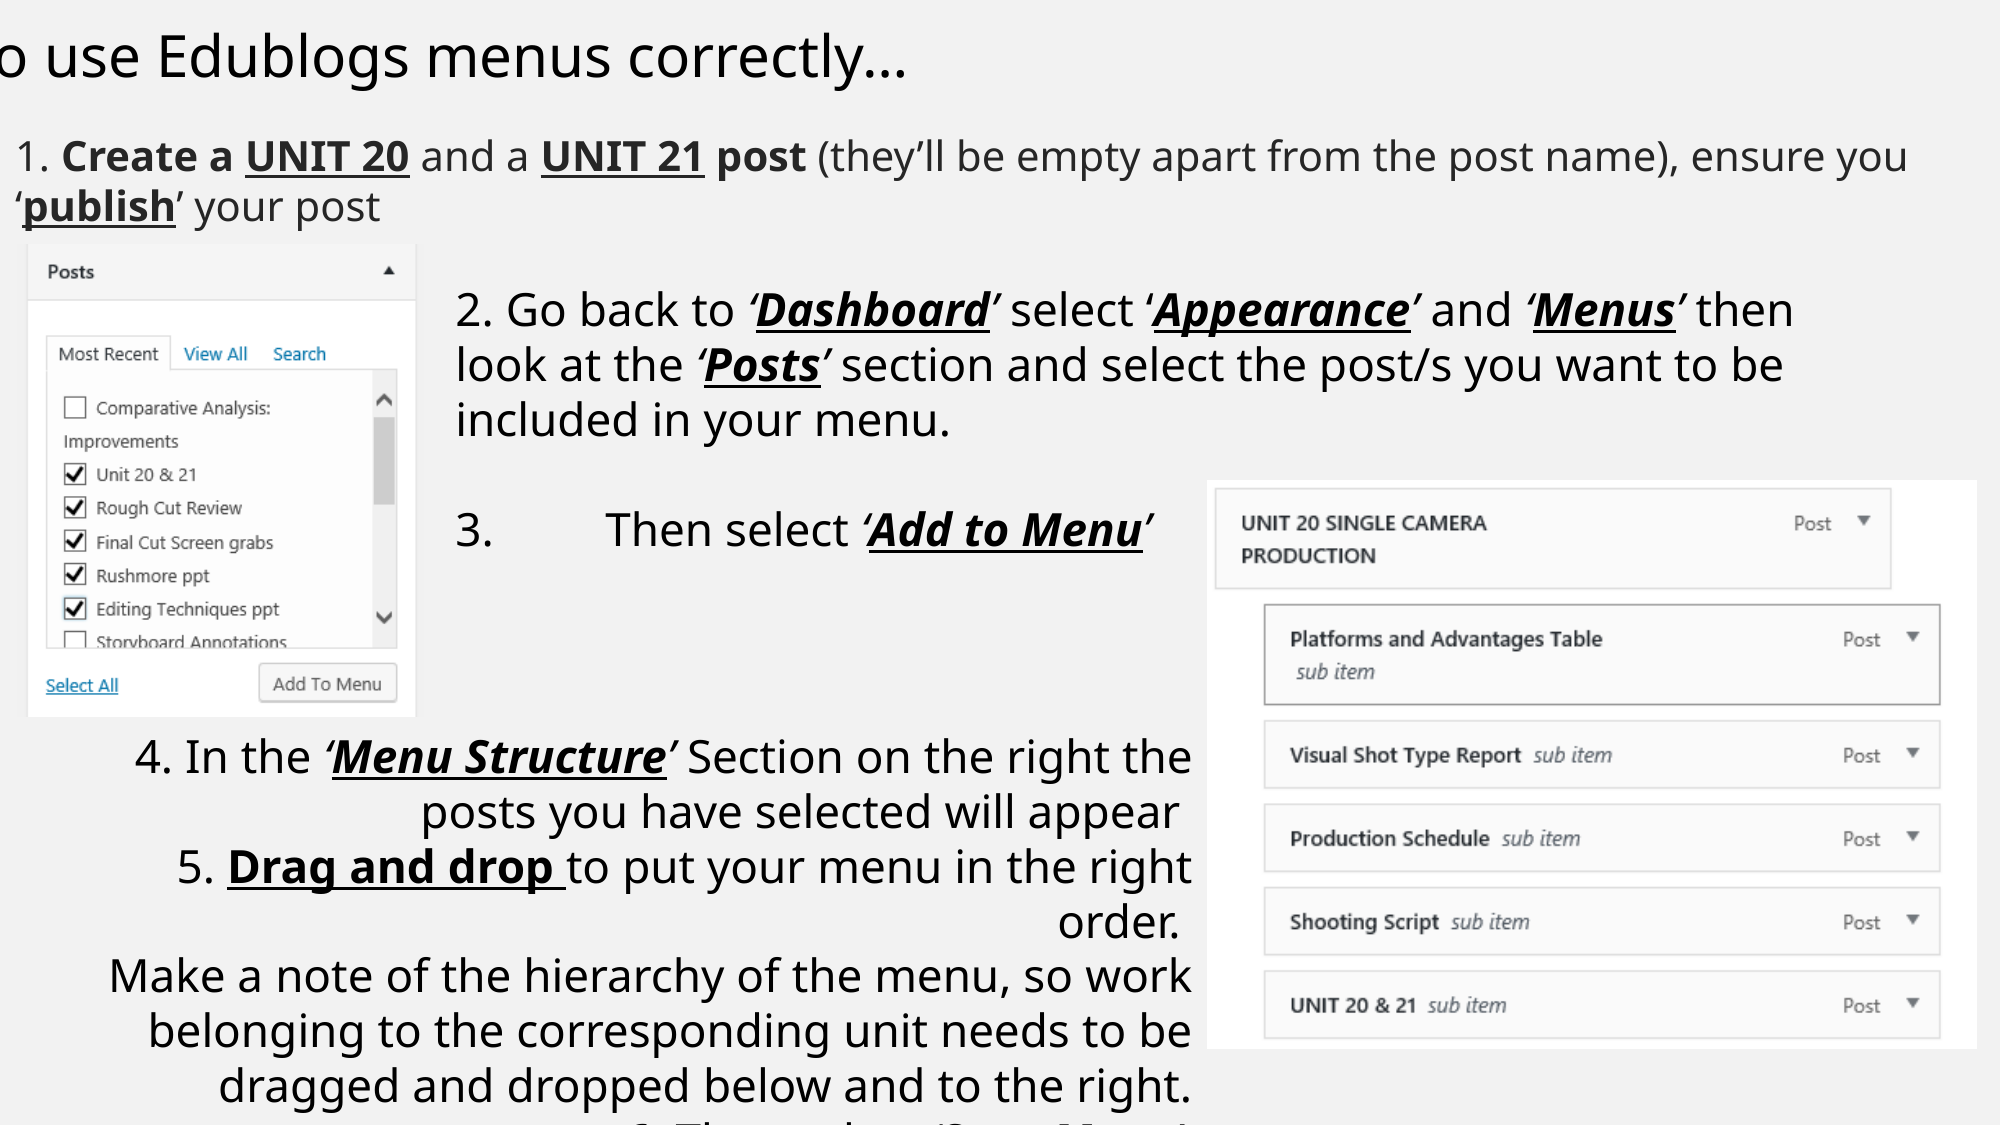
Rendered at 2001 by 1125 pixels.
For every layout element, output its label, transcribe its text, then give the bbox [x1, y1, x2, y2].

text_box 2. Go back to ‘Dashboard’ select ‘Appearance’ and ‘Menus’ then look at the ‘Posts’ section and select the post/s you want to be included in your menu. 3. Then select ‘Add to Menu’ [440, 273, 1879, 563]
picture [17, 244, 424, 717]
text_box To use Edublogs menus correctly… [0, 11, 924, 97]
picture [1207, 480, 1977, 1049]
list 1. Create a UNIT 20 and a UNIT 21 post (they’ll be empty apart from the post name), ensure you ‘publish’ your post [0, 122, 1958, 303]
text_box 4. In the ‘Menu Structure’ Section on the right the posts you have selected will appear 5. Drag and drop to put your menu in the right order. Make a note of the hierarchy of the menu, so work belonging to the corresponding unit needs to be dragged and dropped below and to the right. 6. Then select ‘Save Menu’ [77, 719, 1208, 1125]
